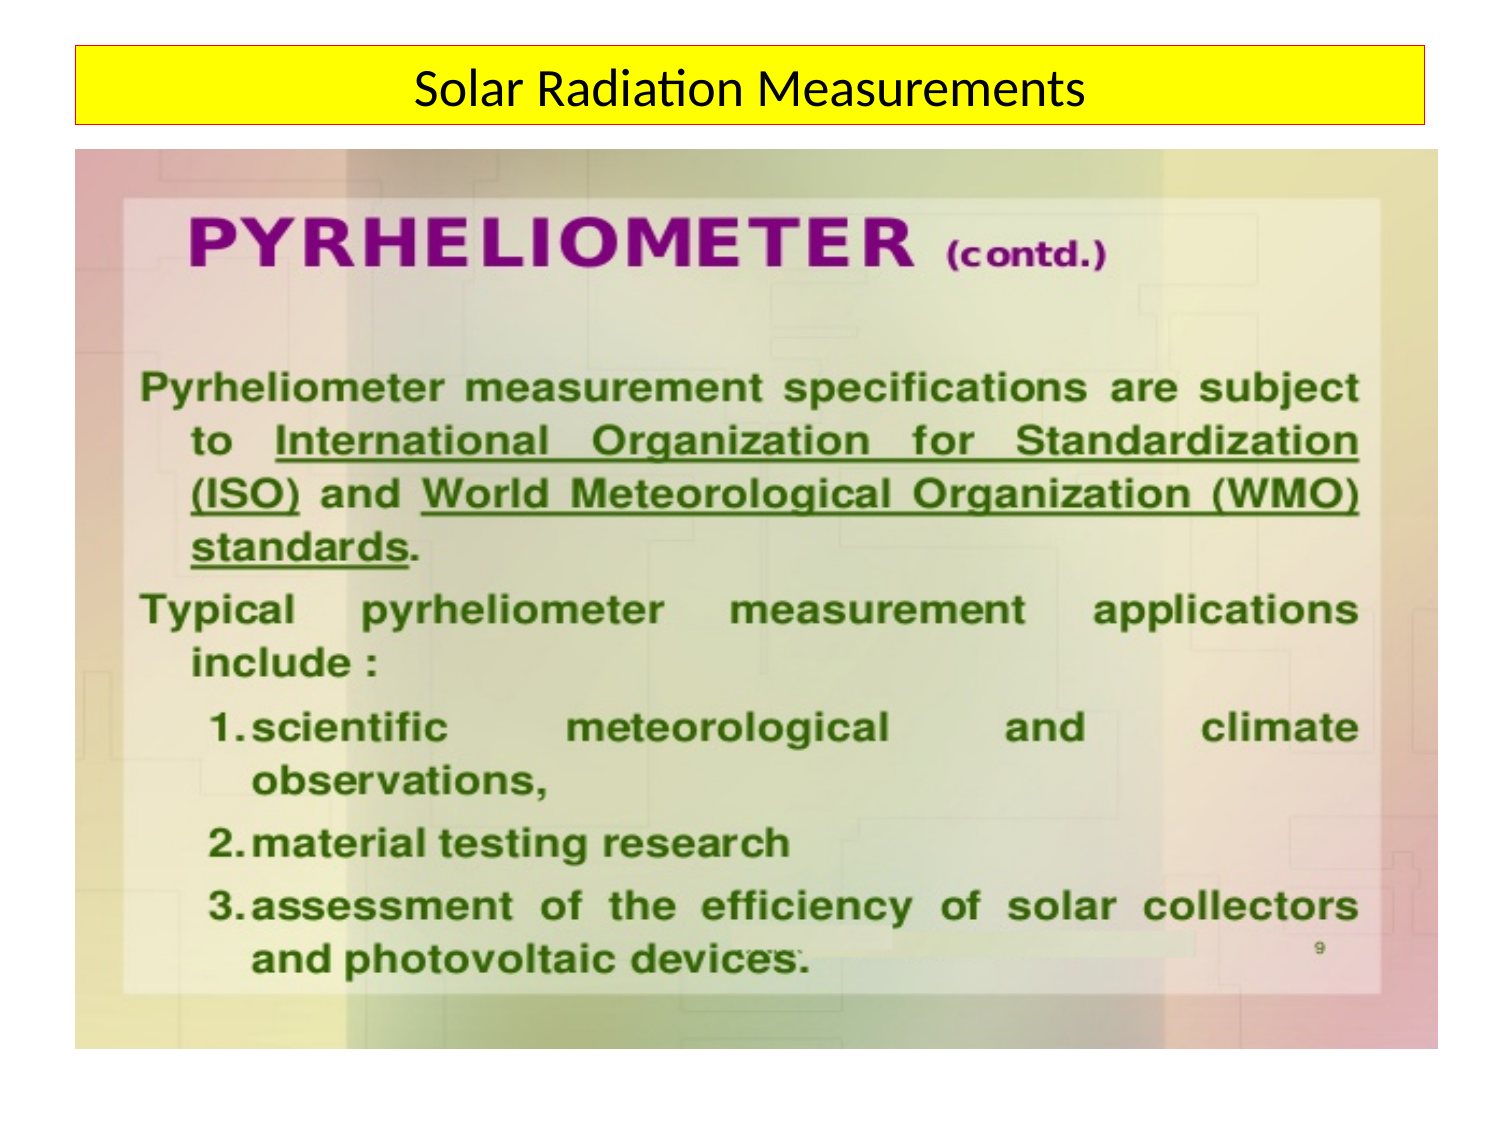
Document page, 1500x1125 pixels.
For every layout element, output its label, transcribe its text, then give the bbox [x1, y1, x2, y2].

title Solar Radiation Measurements [75, 45, 1425, 125]
picture [74, 149, 1438, 1049]
